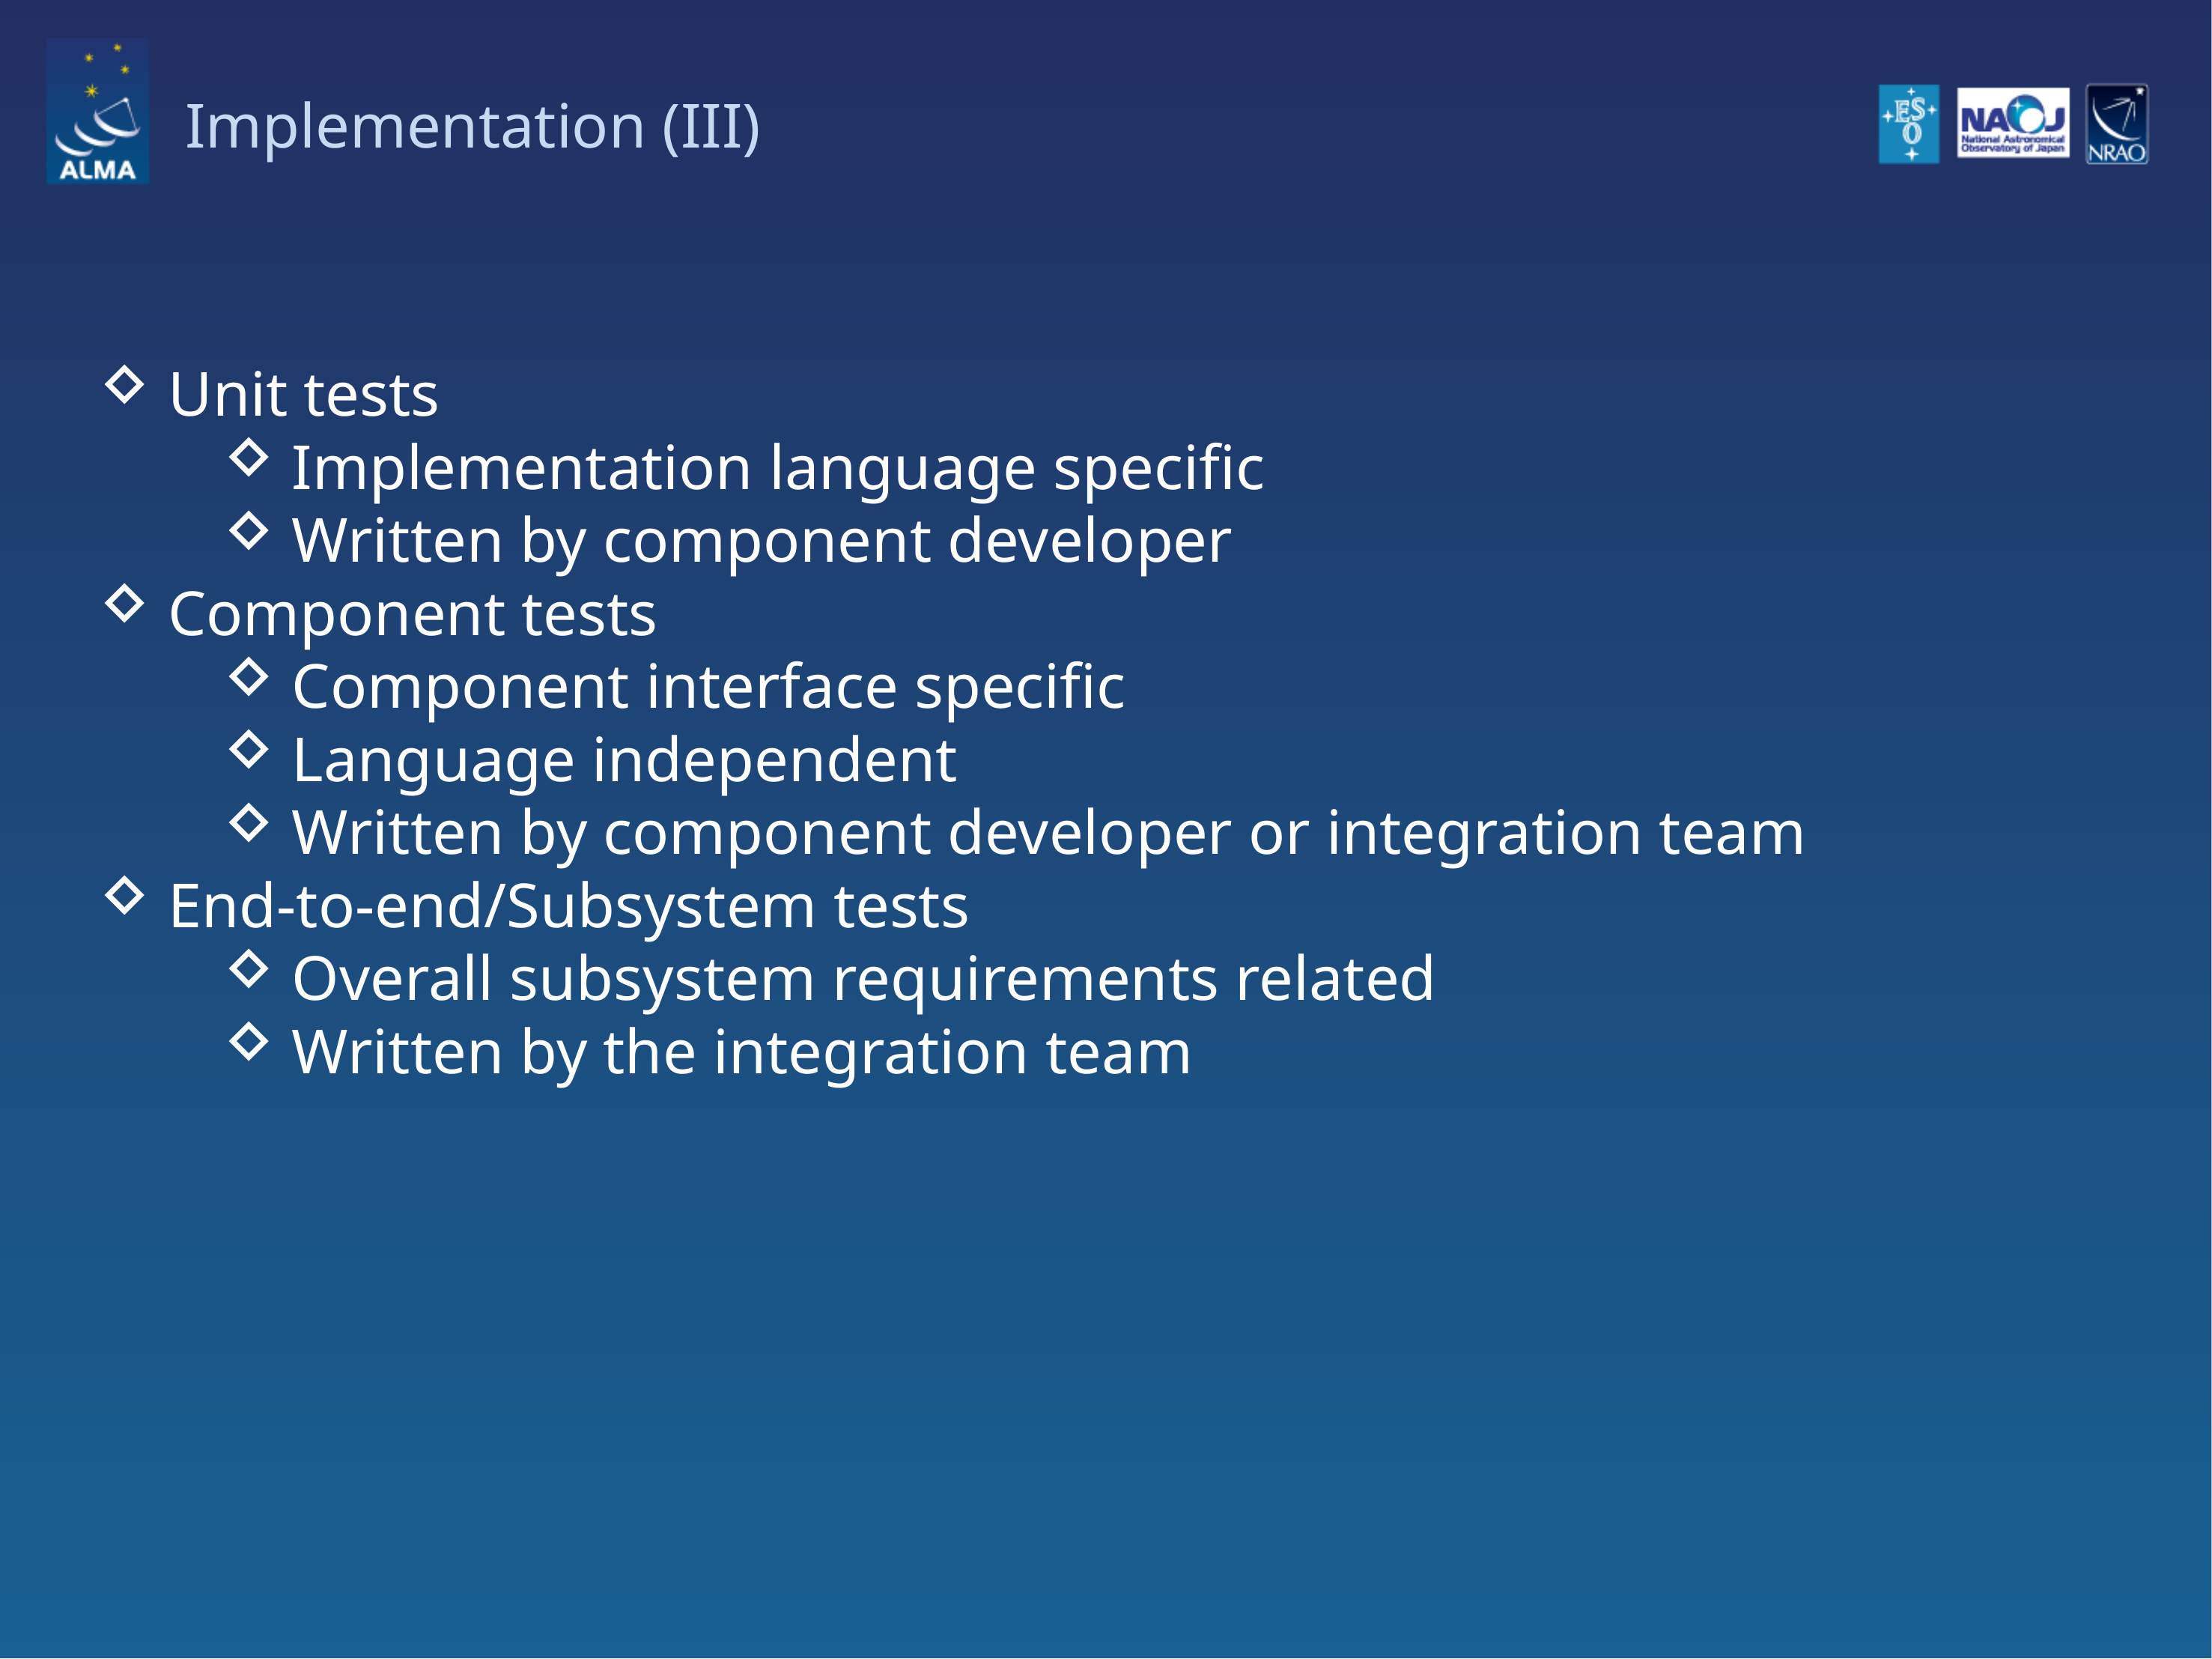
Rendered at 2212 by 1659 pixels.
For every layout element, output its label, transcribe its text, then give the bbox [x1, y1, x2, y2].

picture [0, 0, 2212, 1658]
text_box Unit tests Implementation language specific Written by component developer Component tests Component interface specific Language independent Written by component developer or integration team End-to-end/Subsystem tests Overall subsystem requirements related Written by the integration team [86, 349, 2130, 1091]
title Implementation (III) [160, 73, 1855, 173]
